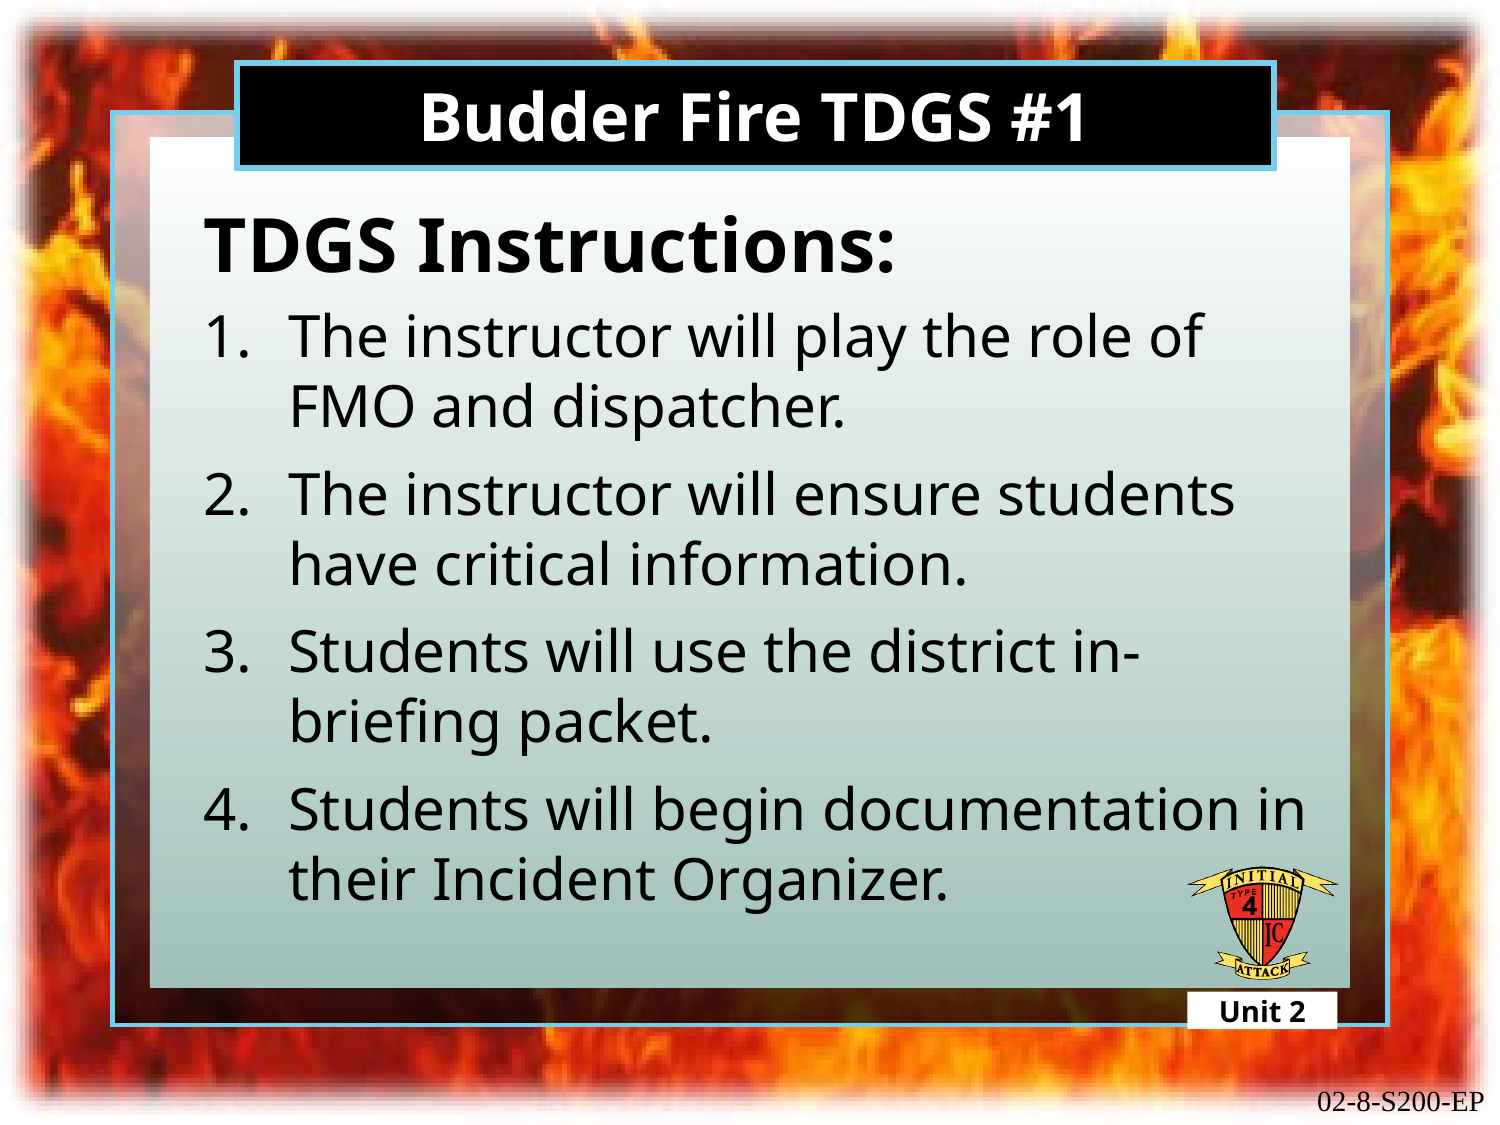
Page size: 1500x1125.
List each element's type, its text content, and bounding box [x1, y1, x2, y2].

text_box [112, 112, 1187, 1025]
text_box Budder Fire TDGS #1 [236, 62, 1275, 168]
slide_number 02-8-S200-EP [1187, 1050, 1500, 1125]
text_box [1275, 112, 1388, 1025]
list TDGS Instructions: 1. The instructor will play the role of FMO and dispatcher. 2. The instructor will ensure students have critical information. 3. Students will use the district in-briefing packet. 4. Students will begin documentation in their Incident Organizer. [188, 190, 1329, 1009]
text_box [149, 137, 1350, 988]
picture [0, 0, 1500, 1125]
text_box Unit 2 [1187, 991, 1338, 1030]
